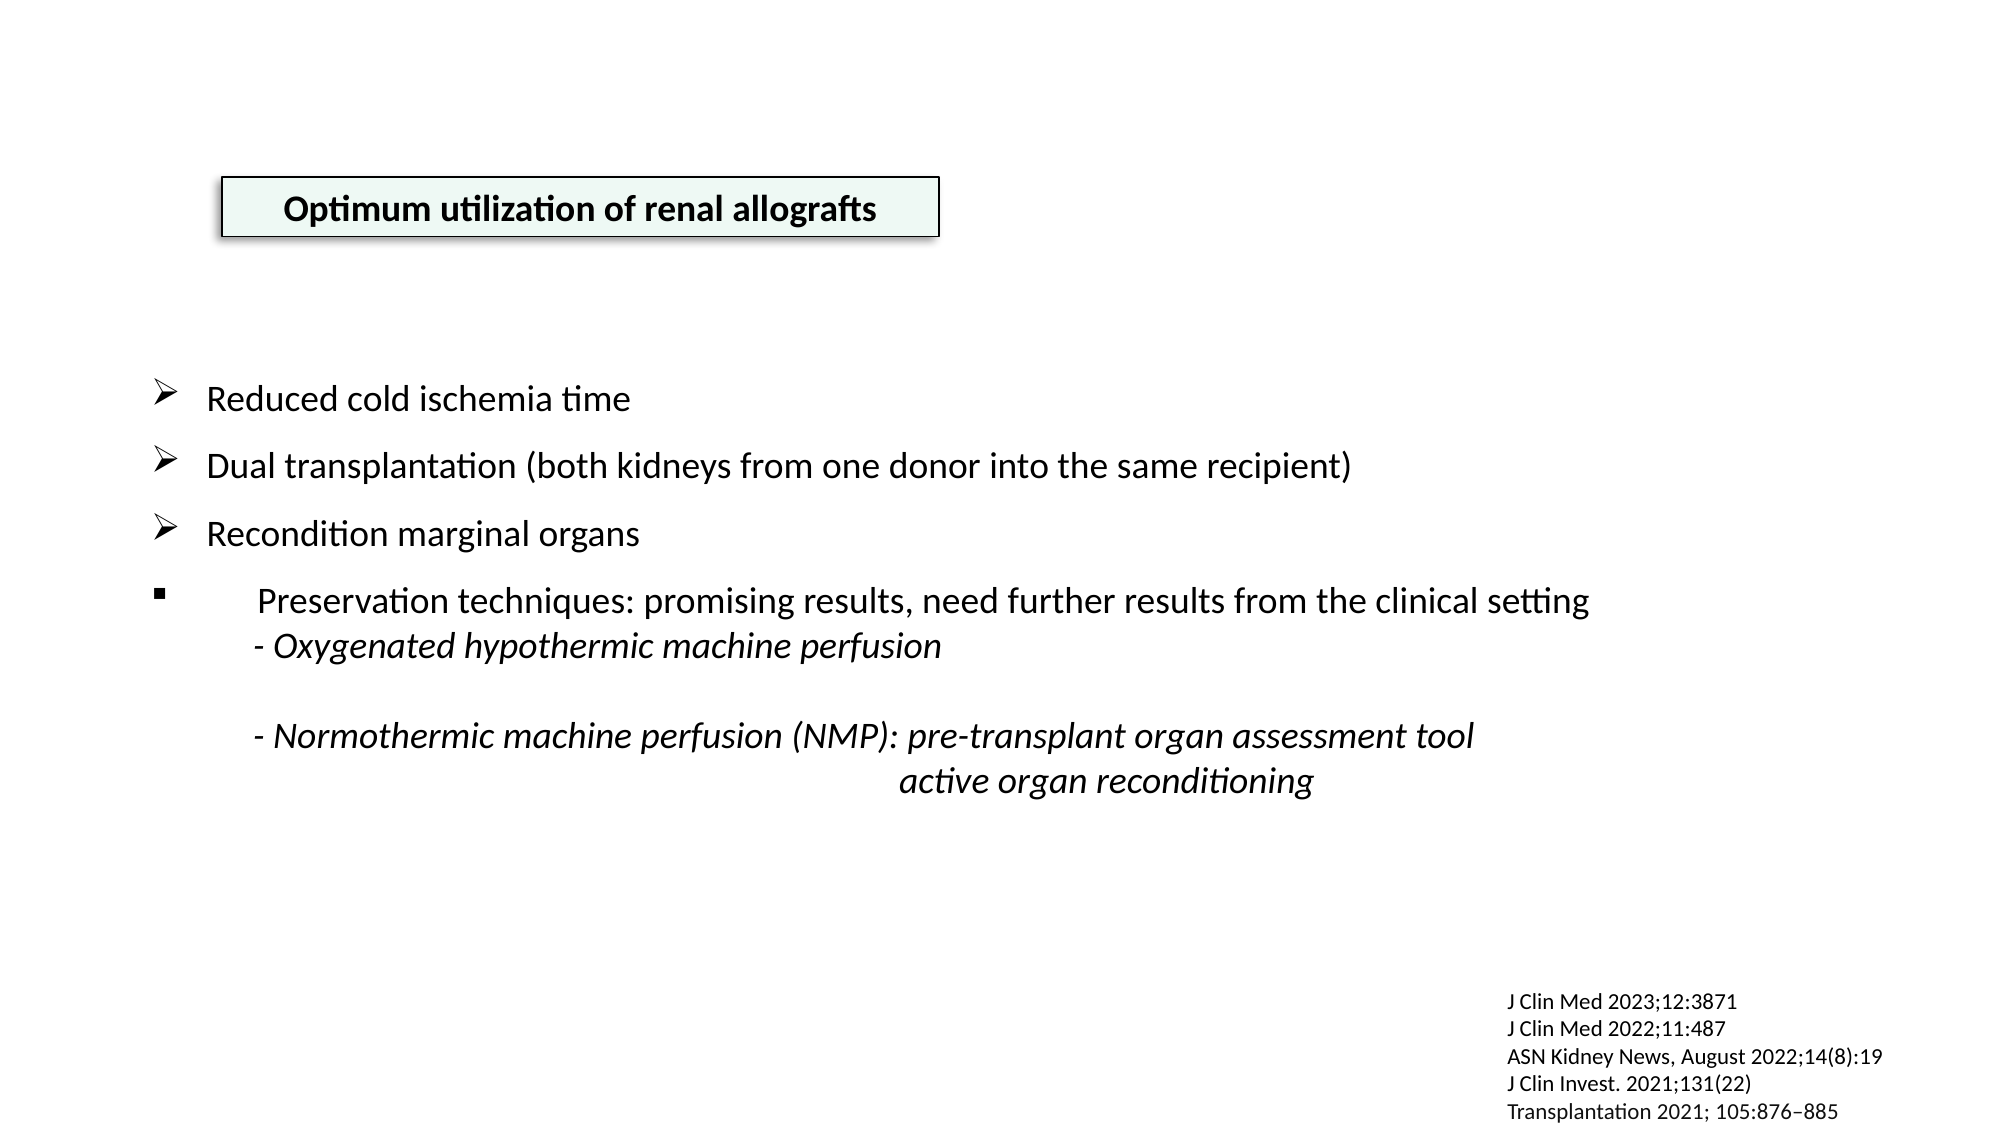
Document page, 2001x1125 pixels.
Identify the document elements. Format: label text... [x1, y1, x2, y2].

text_box Reduced cold ischemia time Dual transplantation (both kidneys from one donor into the same recipient) Recondition marginal organs Preservation techniques: promising results, need further results from the clinical setting - Oxygenated hypothermic machine perfusion - Normothermic machine perfusion (NMP): pre-transplant organ assessment tool active organ reconditioning [136, 343, 1961, 809]
text_box Optimum utilization of renal allografts [222, 176, 940, 237]
text_box J Clin Med 2023;12:3871 J Clin Med 2022;11:487 ASN Kidney News, August 2022;14(8):19 J Clin Invest. 2021;131(22) Transplantation 2021; 105:876–885 [1492, 979, 2000, 1125]
